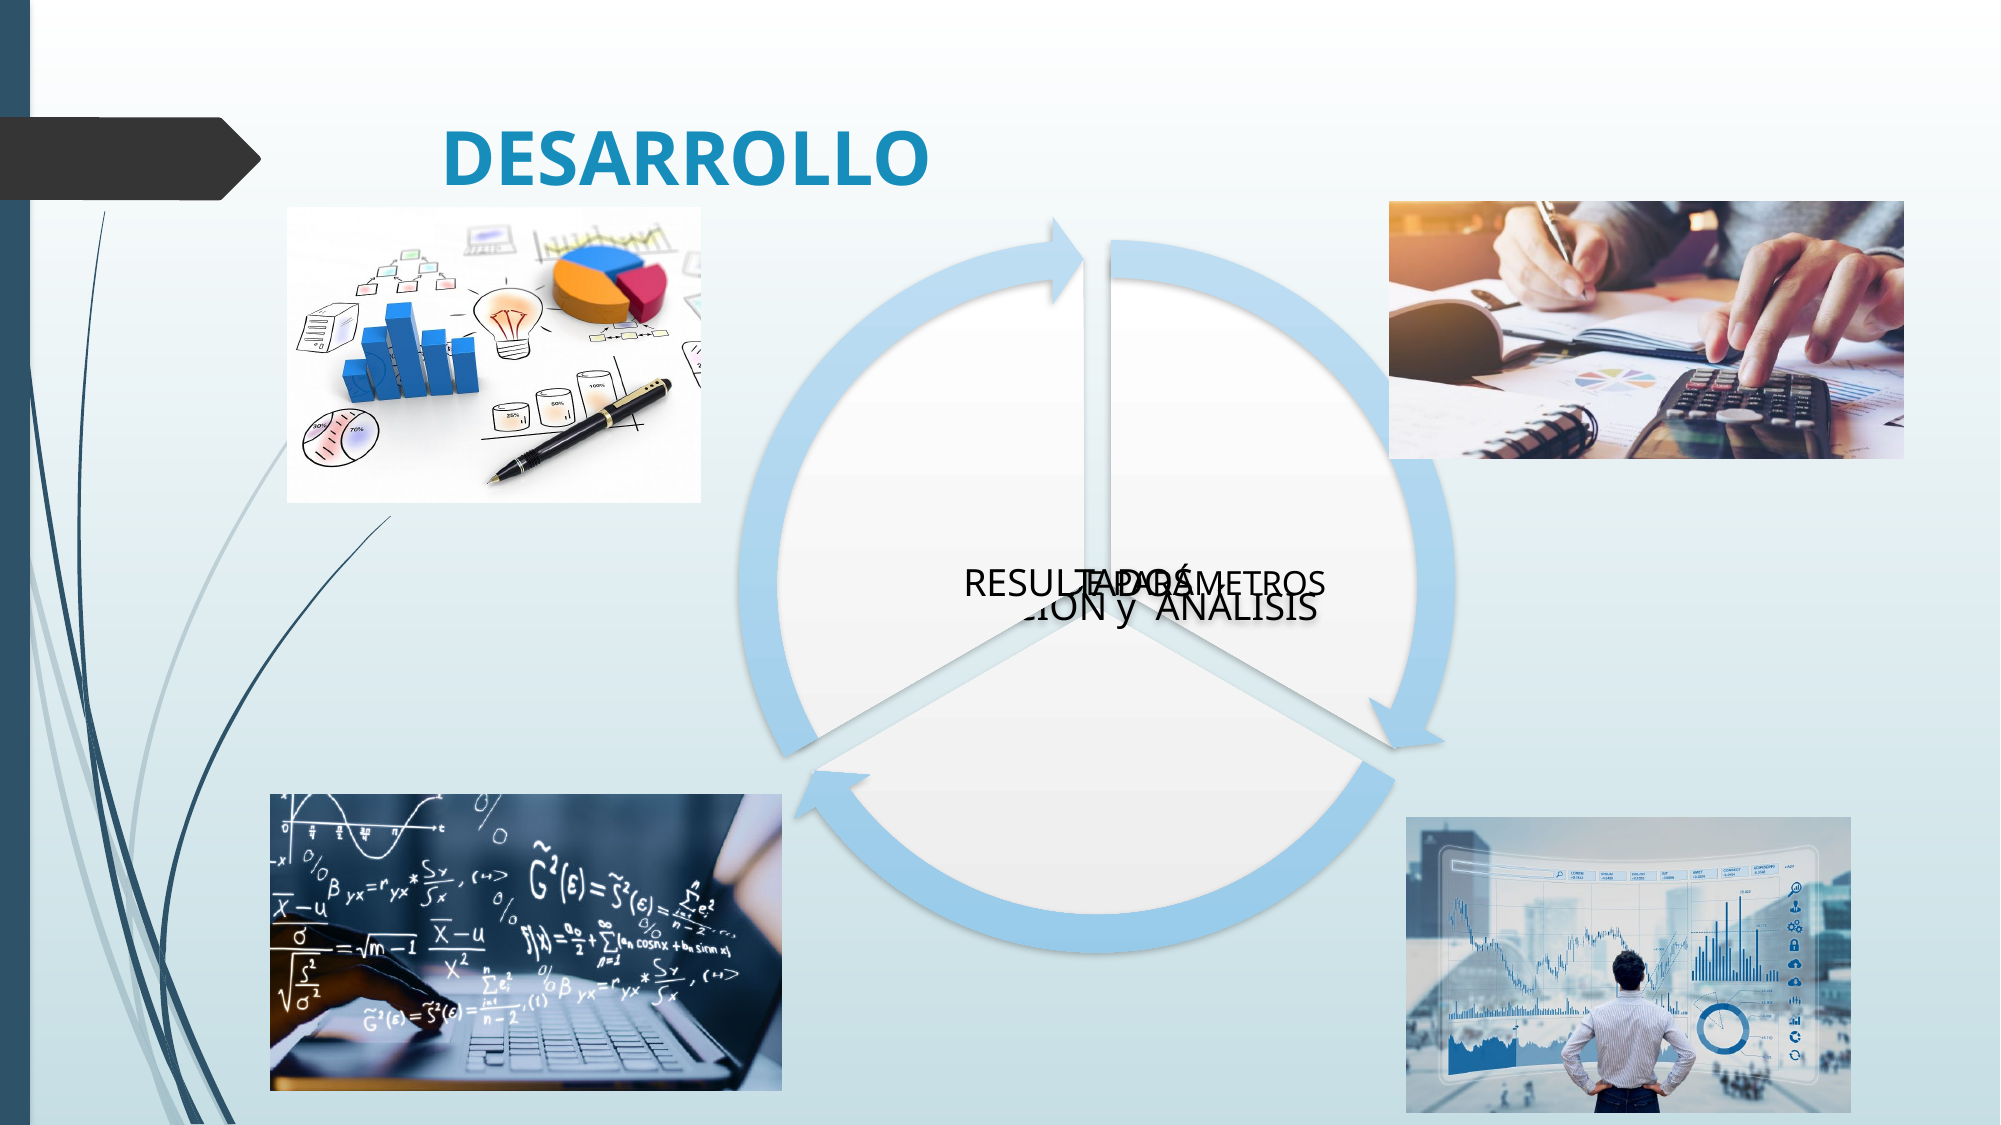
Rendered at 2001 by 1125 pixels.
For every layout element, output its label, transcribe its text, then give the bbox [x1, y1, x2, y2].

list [295, 204, 1899, 988]
picture [287, 207, 701, 503]
picture [1389, 201, 1904, 459]
title DESARROLLO [425, 102, 1888, 204]
picture [1406, 817, 1851, 1113]
picture [269, 794, 782, 1091]
